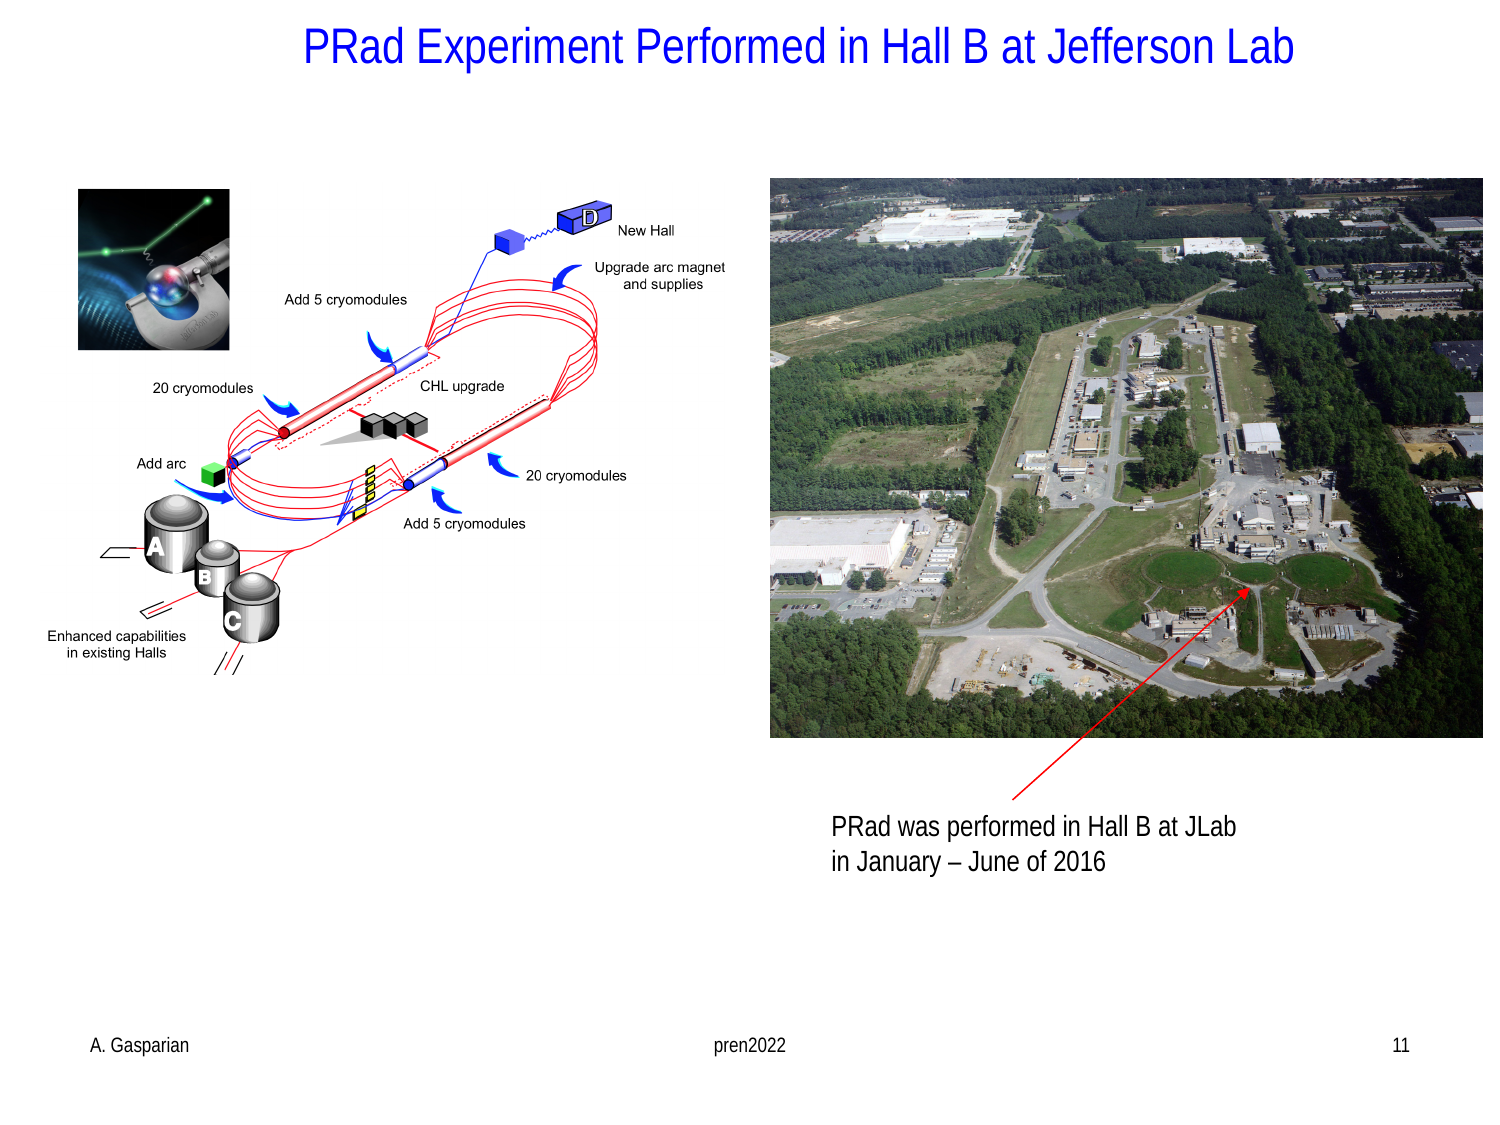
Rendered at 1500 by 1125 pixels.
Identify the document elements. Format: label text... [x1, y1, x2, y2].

slide_number 11 [1074, 1024, 1426, 1103]
title PRad Experiment Performed in Hall B at Jefferson Lab [50, 0, 1400, 88]
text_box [1012, 587, 1251, 801]
text_box PRad was performed in Hall B at JLab in January – June of 2016 [816, 799, 1253, 885]
footer pren2022 [512, 1024, 988, 1103]
slide_number A. Gasparian [74, 1024, 426, 1103]
picture [770, 177, 1484, 738]
picture [39, 182, 726, 676]
